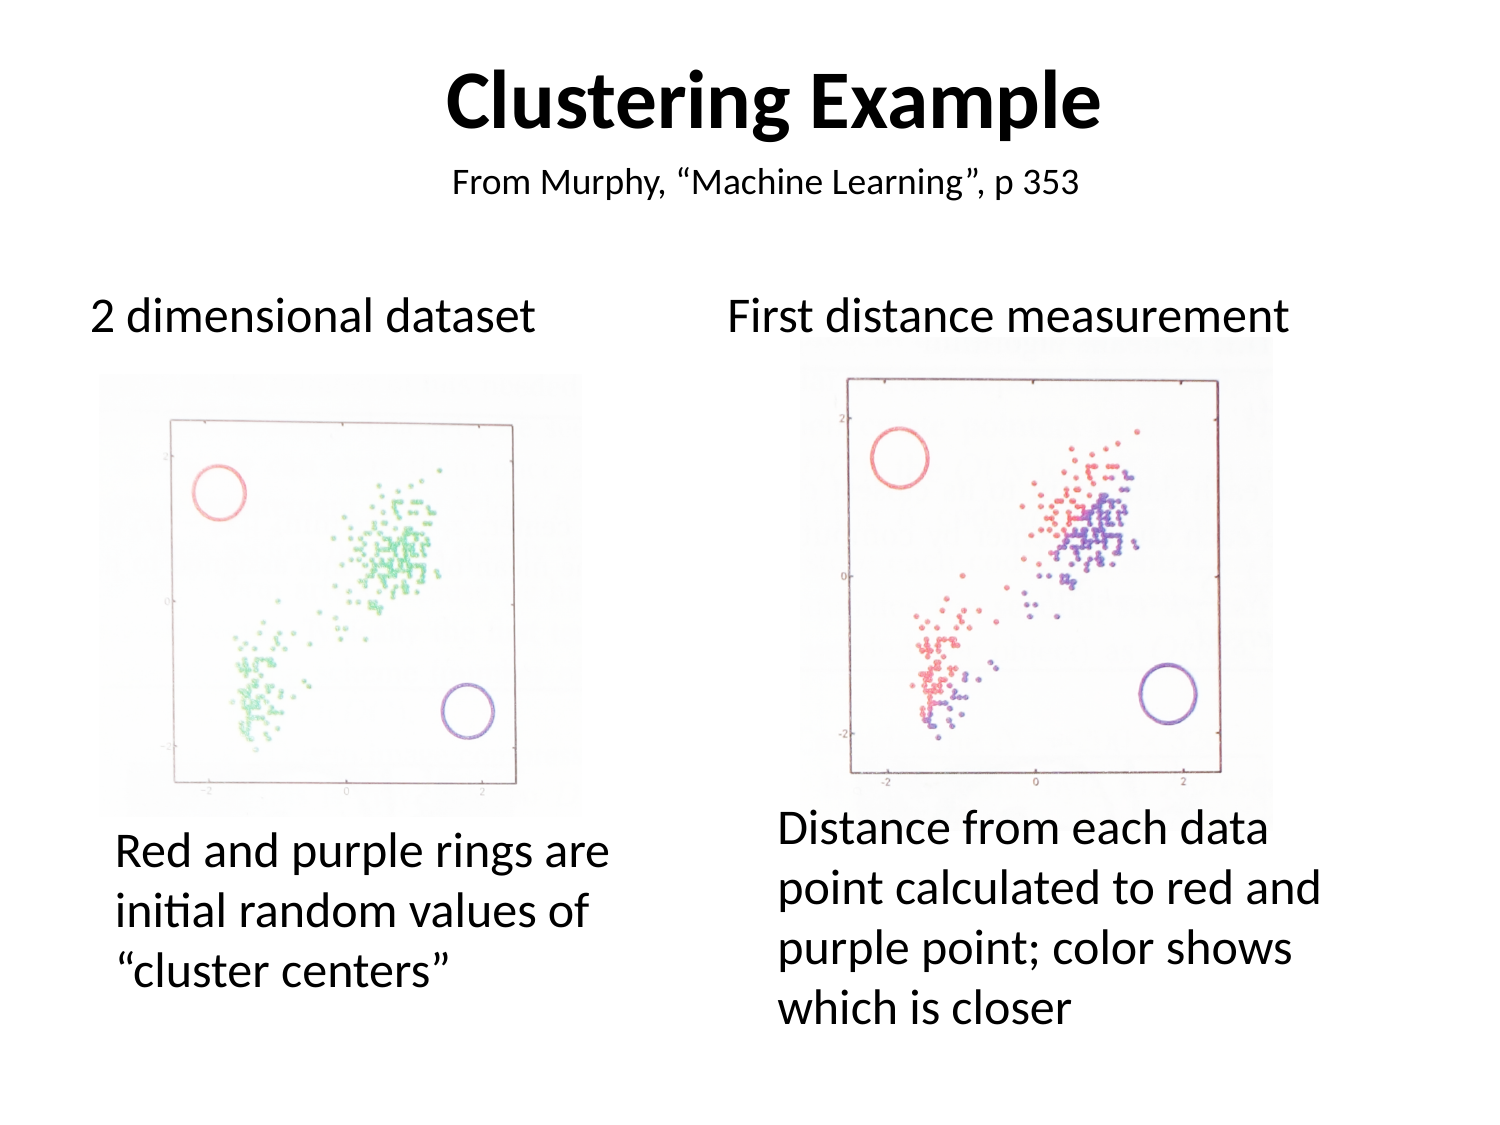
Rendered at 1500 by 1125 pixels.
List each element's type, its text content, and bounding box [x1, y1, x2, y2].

picture [799, 337, 1273, 831]
text_box 2 dimensional dataset [75, 274, 700, 350]
text_box Distance from each data point calculated to red and purple point; color shows which is closer [762, 787, 1388, 1043]
text_box Red and purple rings are initial random values of “cluster centers” [99, 749, 725, 1005]
text_box First distance measurement [712, 274, 1338, 350]
text_box Clustering Example [99, 37, 1450, 225]
picture [99, 374, 582, 817]
text_box From Murphy, “Machine Learning”, p 353 [437, 149, 1100, 210]
